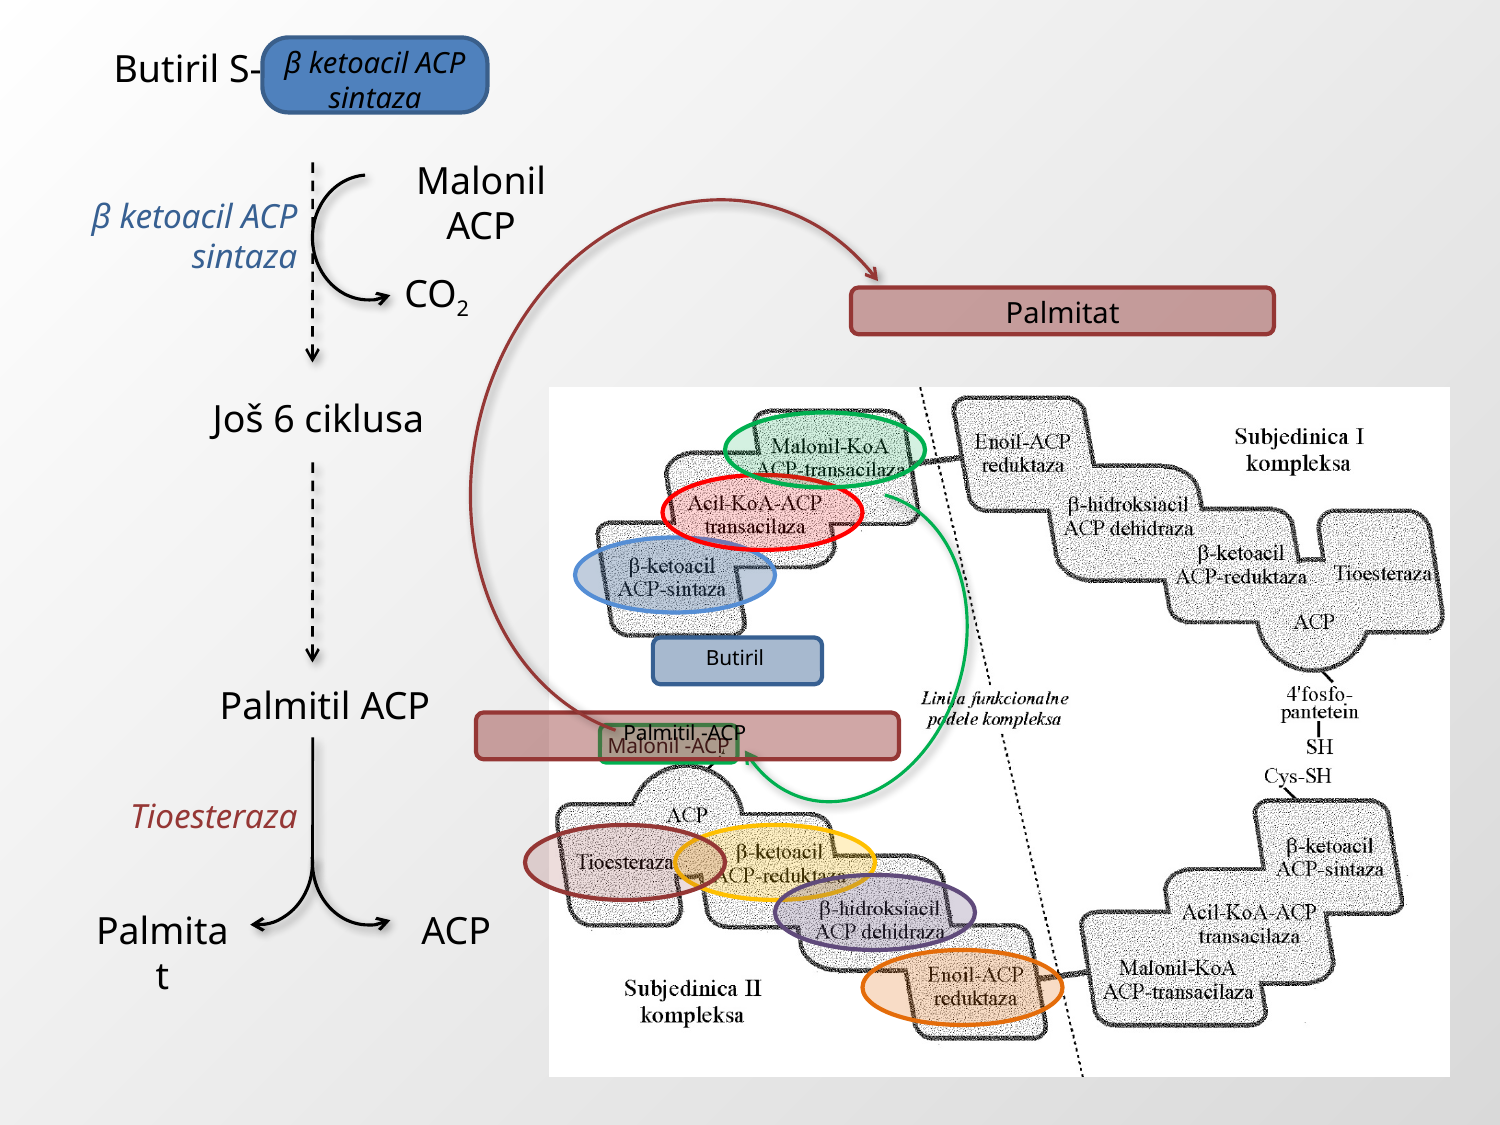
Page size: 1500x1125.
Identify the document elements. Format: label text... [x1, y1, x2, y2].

text_box [320, 272, 389, 306]
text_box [637, 637, 838, 701]
text_box [318, 859, 391, 932]
text_box β ketoacil ACP sintaza [249, 37, 500, 113]
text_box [812, 287, 1313, 351]
text_box ACP [399, 899, 513, 963]
text_box Još 6 ciklusa [174, 387, 463, 463]
text_box Tioesteraza [87, 787, 313, 850]
text_box Palmitil ACP [174, 674, 475, 750]
text_box [250, 856, 314, 932]
text_box Malonil ACP [362, 149, 600, 225]
text_box Butiril S- [87, 37, 249, 100]
text_box [469, 198, 879, 687]
picture [549, 387, 1451, 1078]
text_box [437, 712, 938, 776]
text_box Palmitat [75, 899, 250, 975]
text_box β ketoacil ACP sintaza [0, 187, 313, 300]
text_box CO2 [389, 262, 485, 329]
text_box [522, 838, 544, 887]
text_box [311, 174, 378, 260]
